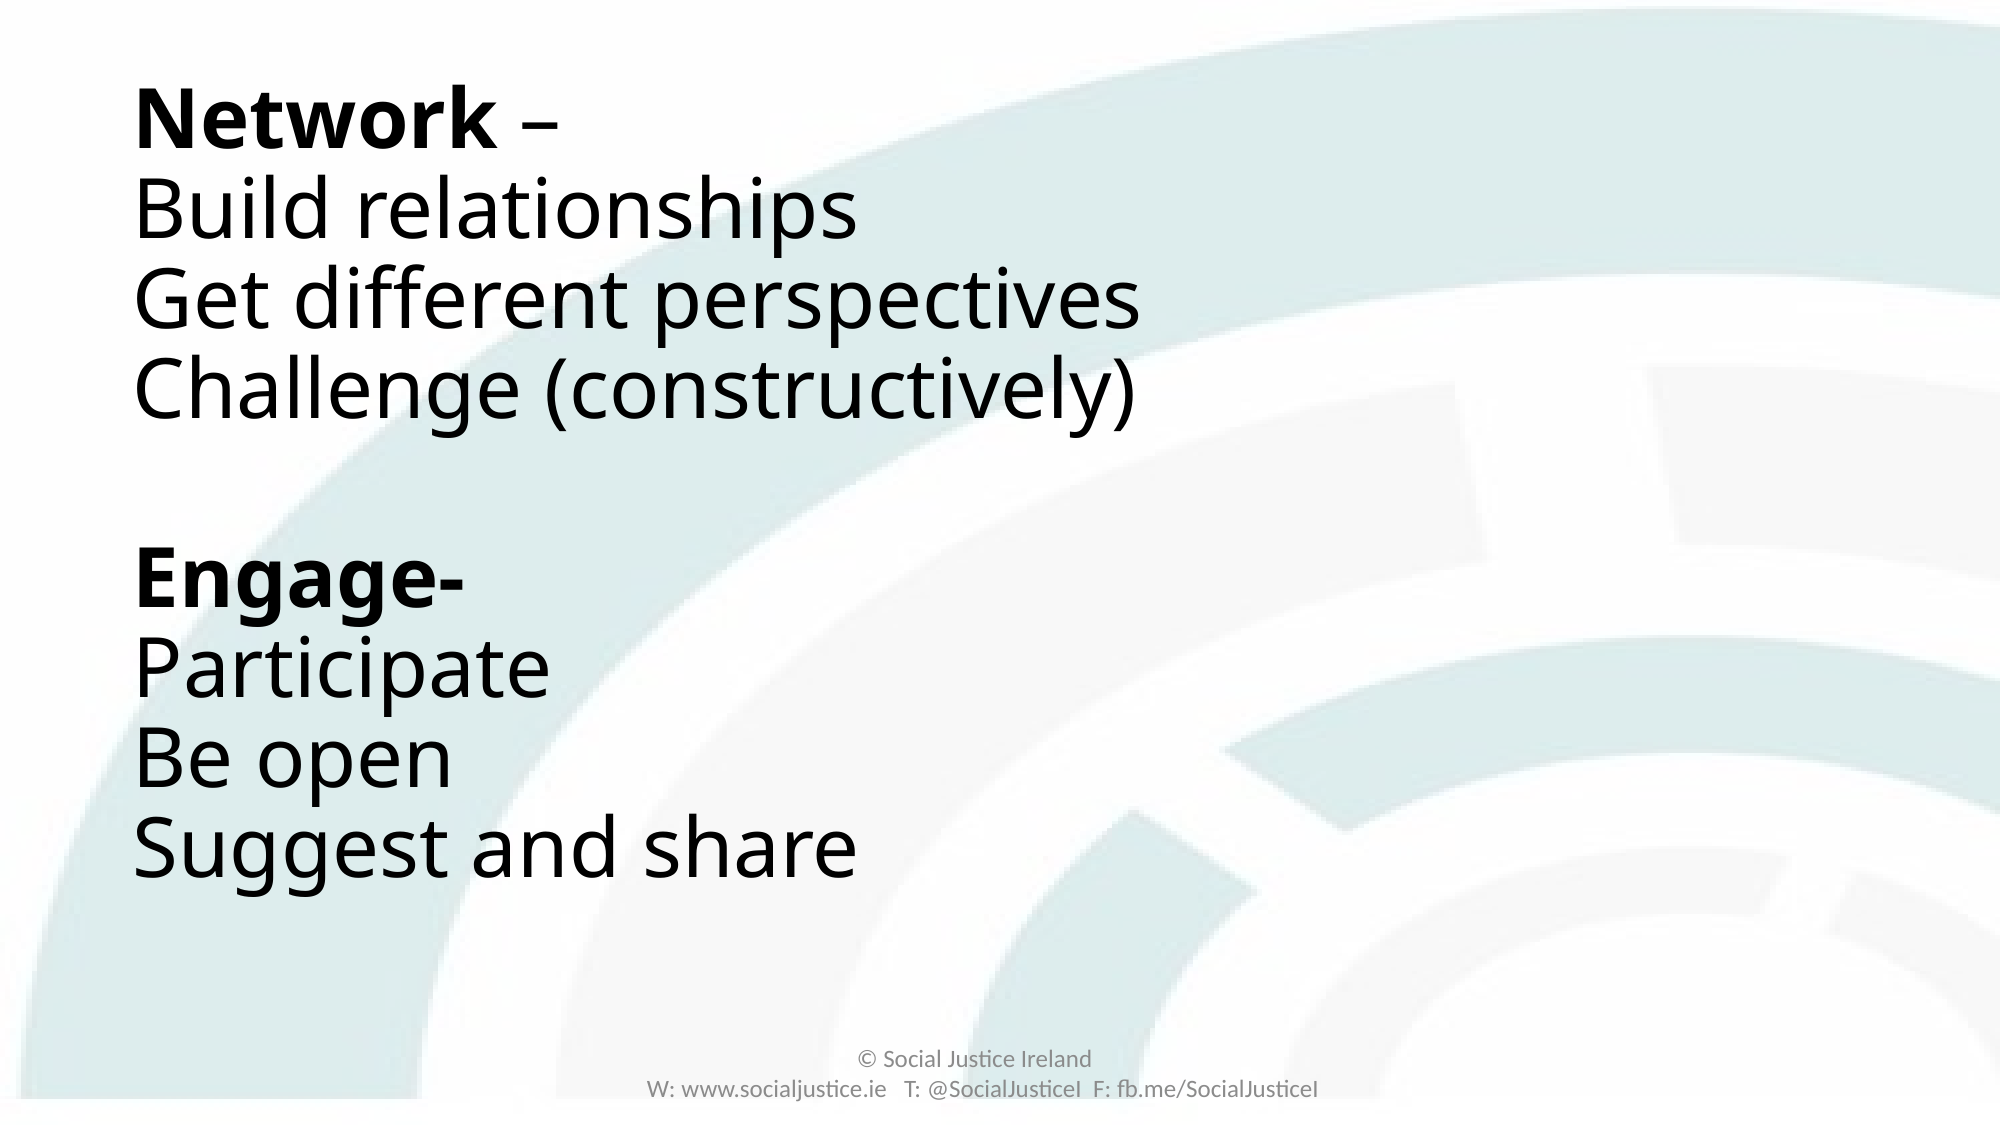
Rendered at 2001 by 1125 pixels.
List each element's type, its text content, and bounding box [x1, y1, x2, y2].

footer © Social Justice Ireland W: www.socialjustice.ie T: @SocialJusticeI F: fb.me/SocialJusticeI [630, 1042, 1338, 1103]
title Network – Build relationships Get different perspectives Challenge (constructively) Engage- Participate Be open Suggest and share [118, 177, 1693, 1004]
